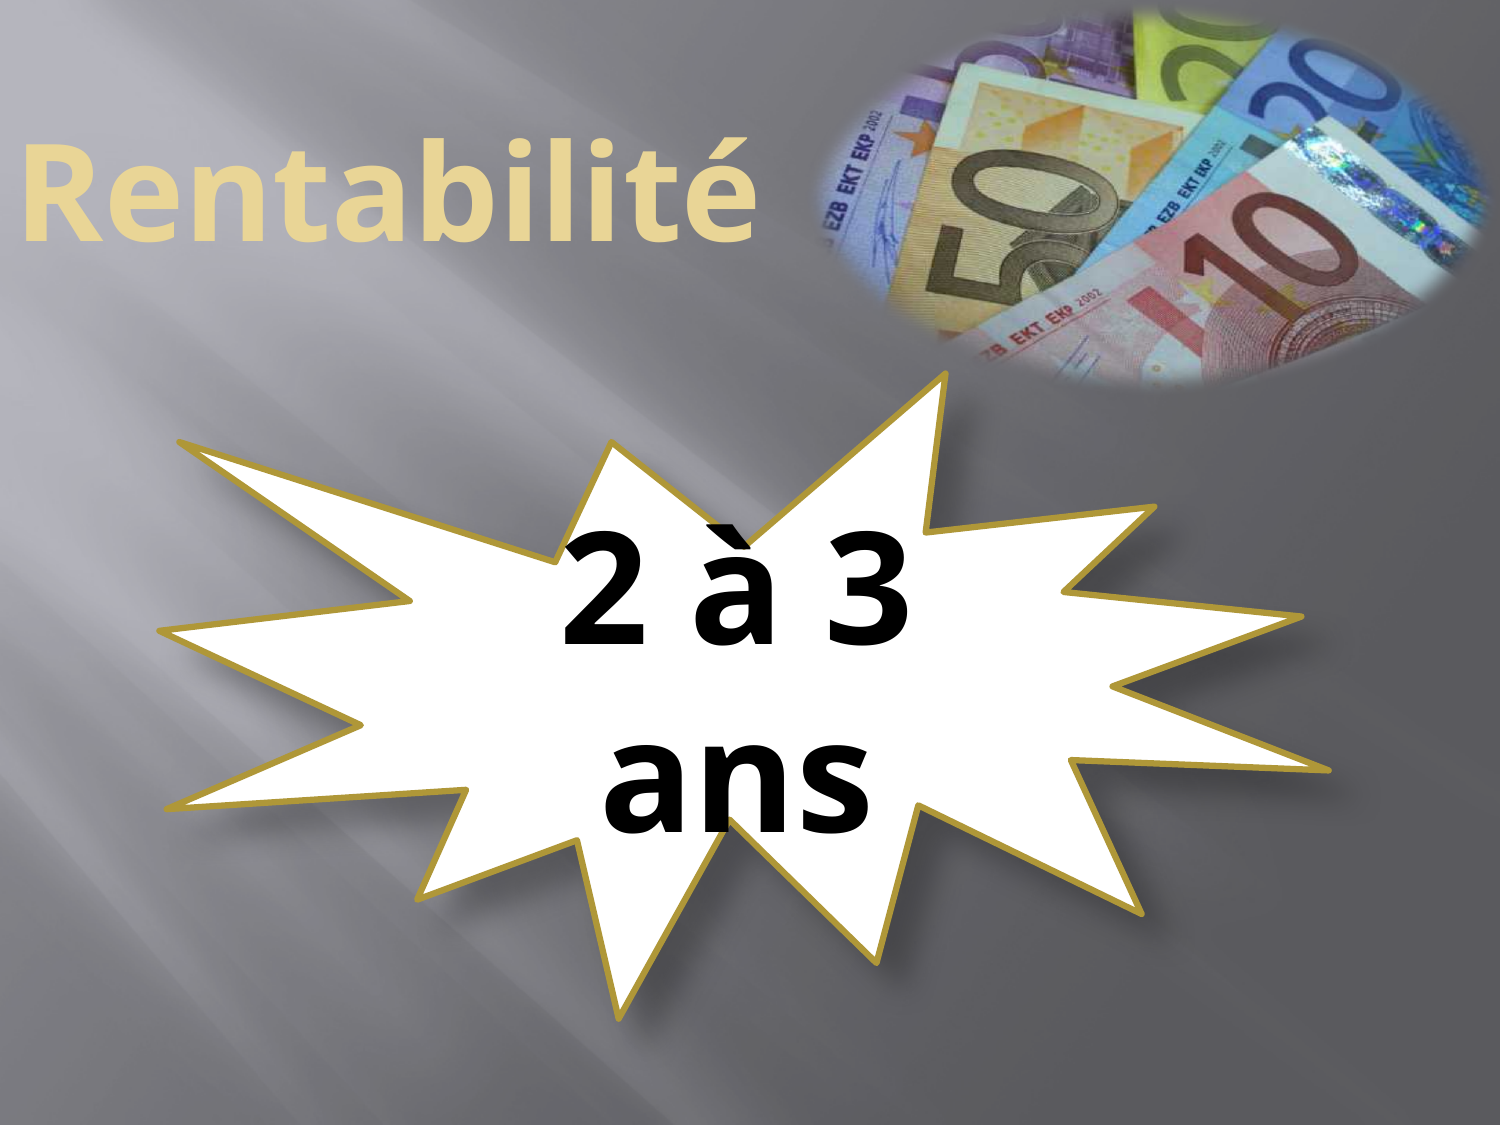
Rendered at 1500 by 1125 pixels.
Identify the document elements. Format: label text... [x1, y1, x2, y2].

text_box 2 à 3 ans [159, 439, 1329, 1019]
text_box Rentabilité [0, 0, 801, 374]
picture [801, 0, 1500, 398]
